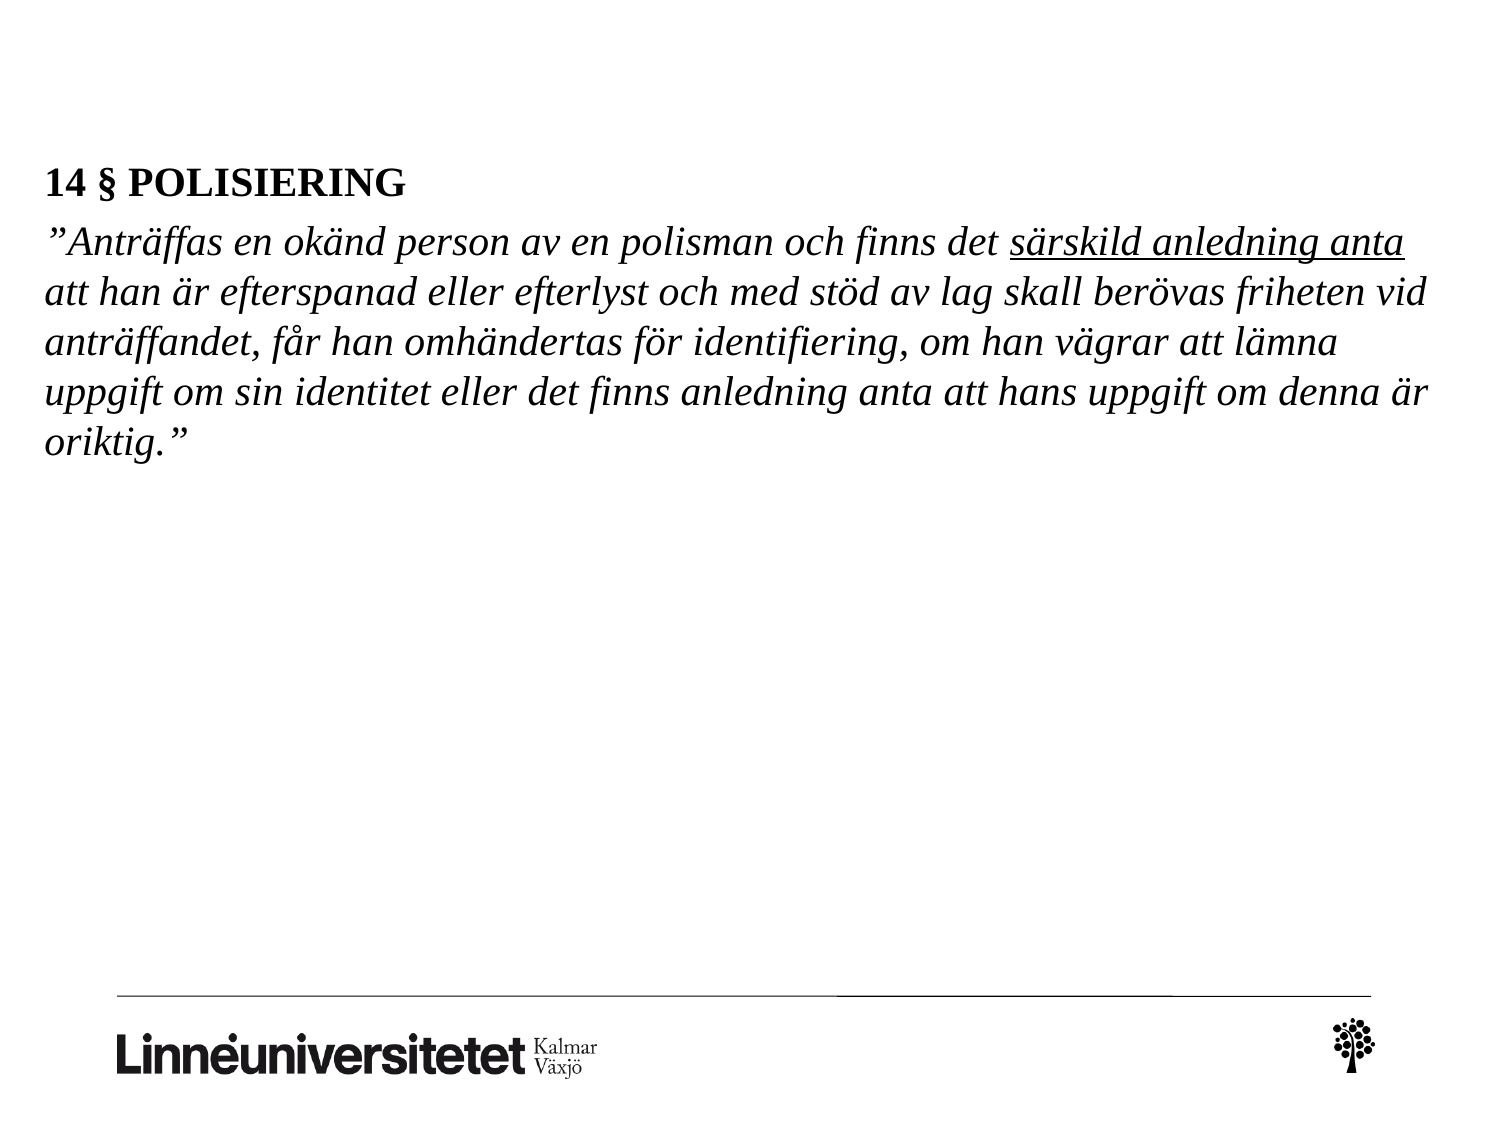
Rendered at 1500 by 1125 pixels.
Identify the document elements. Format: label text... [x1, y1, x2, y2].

subtitle 14 § POLISIERING ”Anträffas en okänd person av en polisman och finns det särskild anledning anta att han är efterspanad eller efterlyst och med stöd av lag skall berövas friheten vid anträffandet, får han omhändertas för identifiering, om han vägrar att lämna uppgift om sin identitet eller det finns anledning anta att hans uppgift om denna är oriktig.” [29, 30, 1471, 976]
picture [117, 1033, 597, 1079]
picture [1333, 1018, 1375, 1073]
